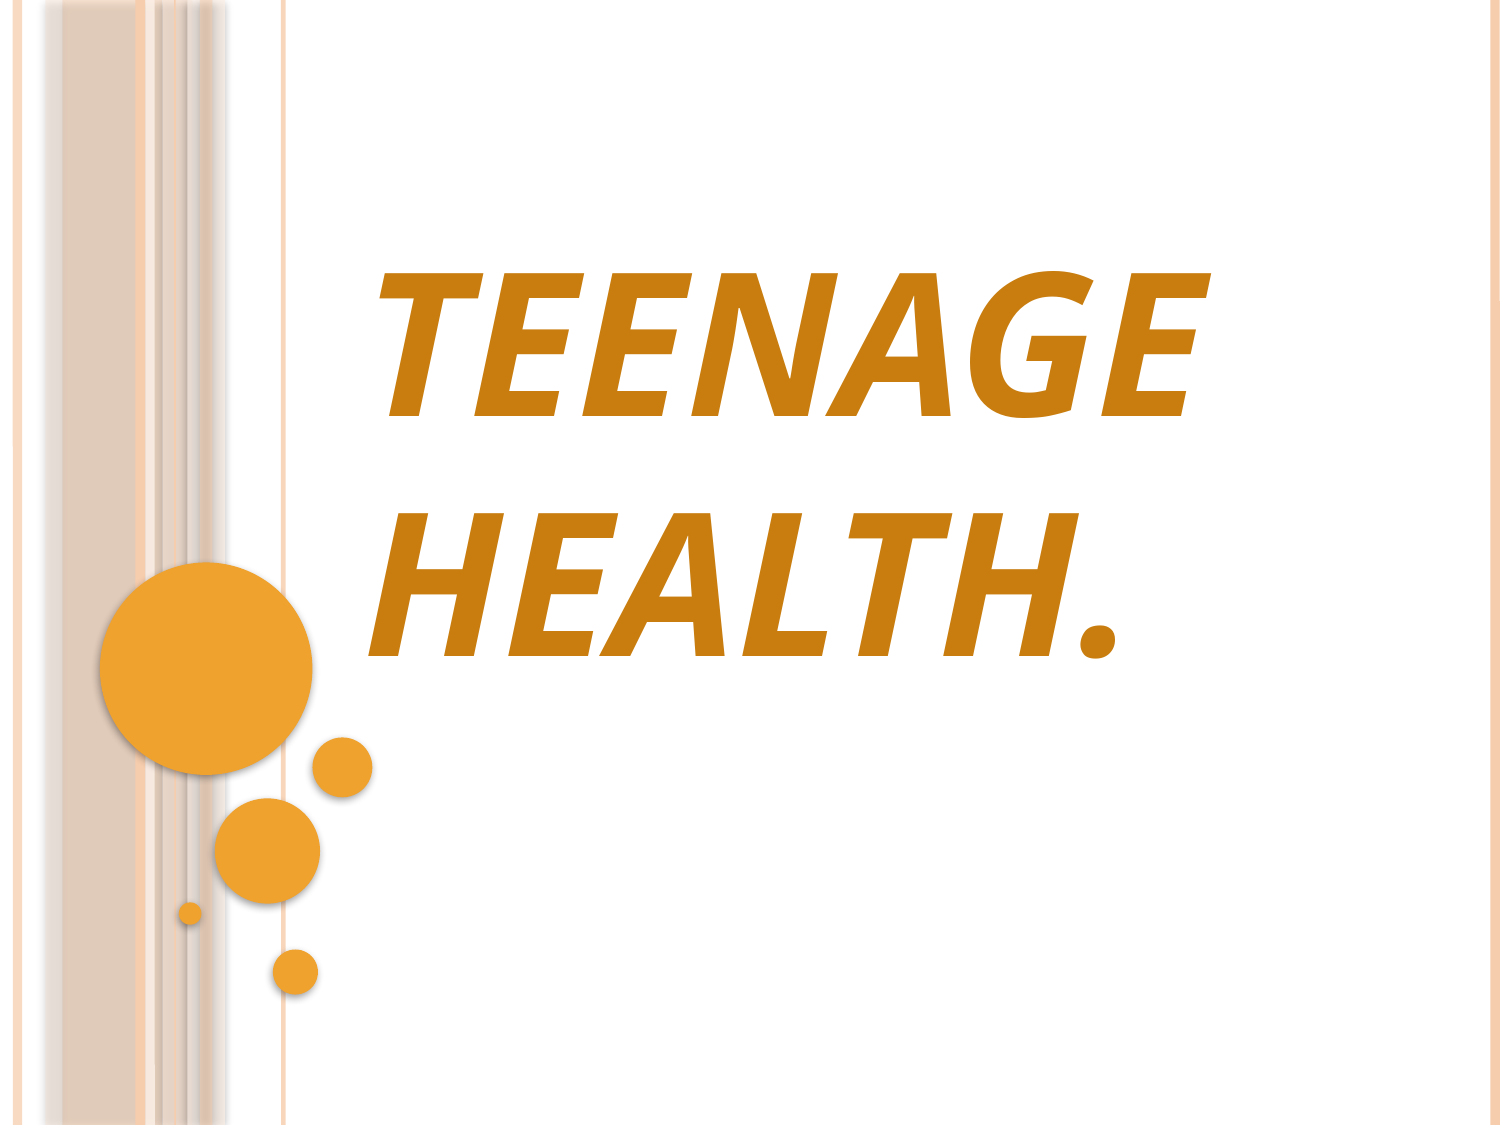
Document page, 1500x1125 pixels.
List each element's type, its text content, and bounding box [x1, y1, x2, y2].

title TEENAGE HEALTH. [348, 101, 1388, 705]
